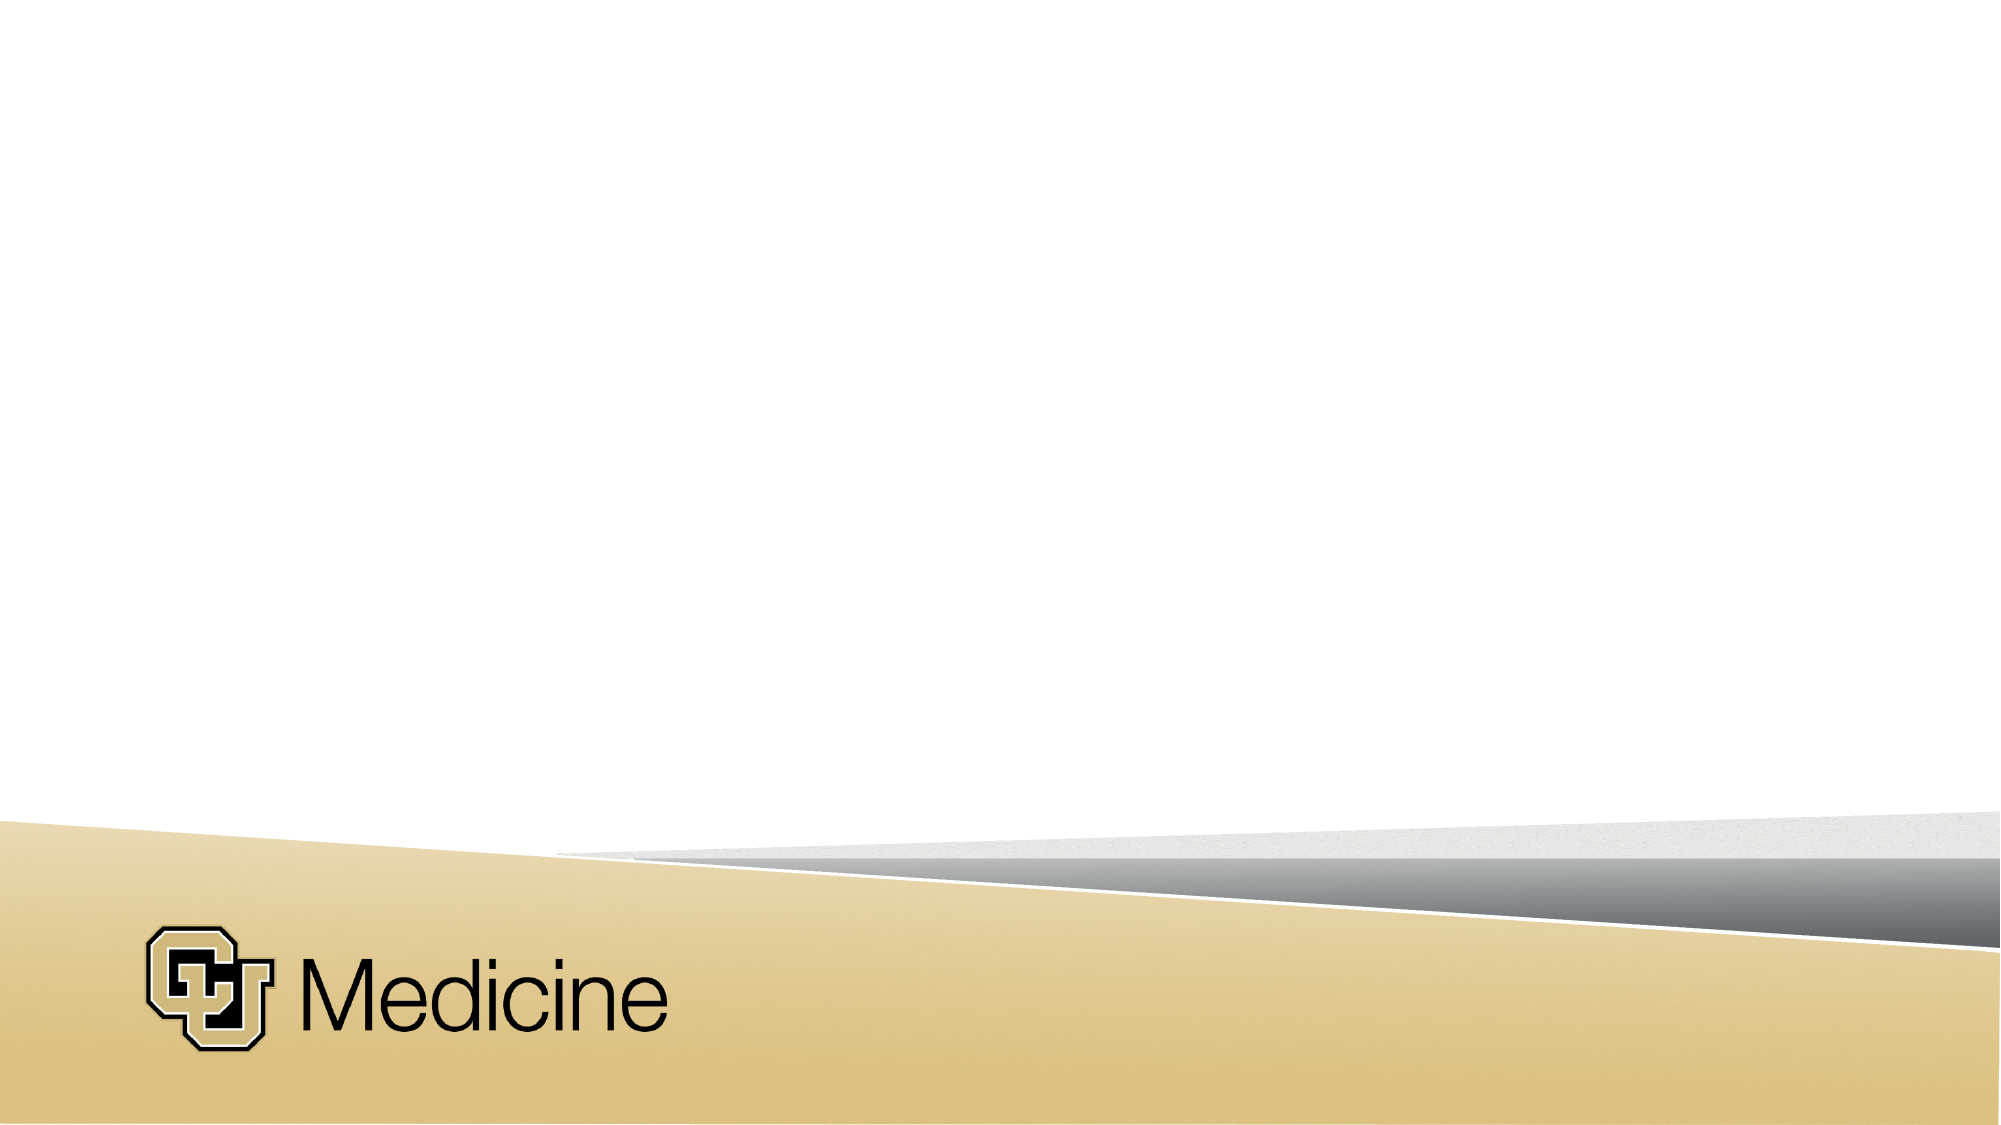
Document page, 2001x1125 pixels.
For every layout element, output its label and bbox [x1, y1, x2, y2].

picture [0, 777, 2000, 1125]
